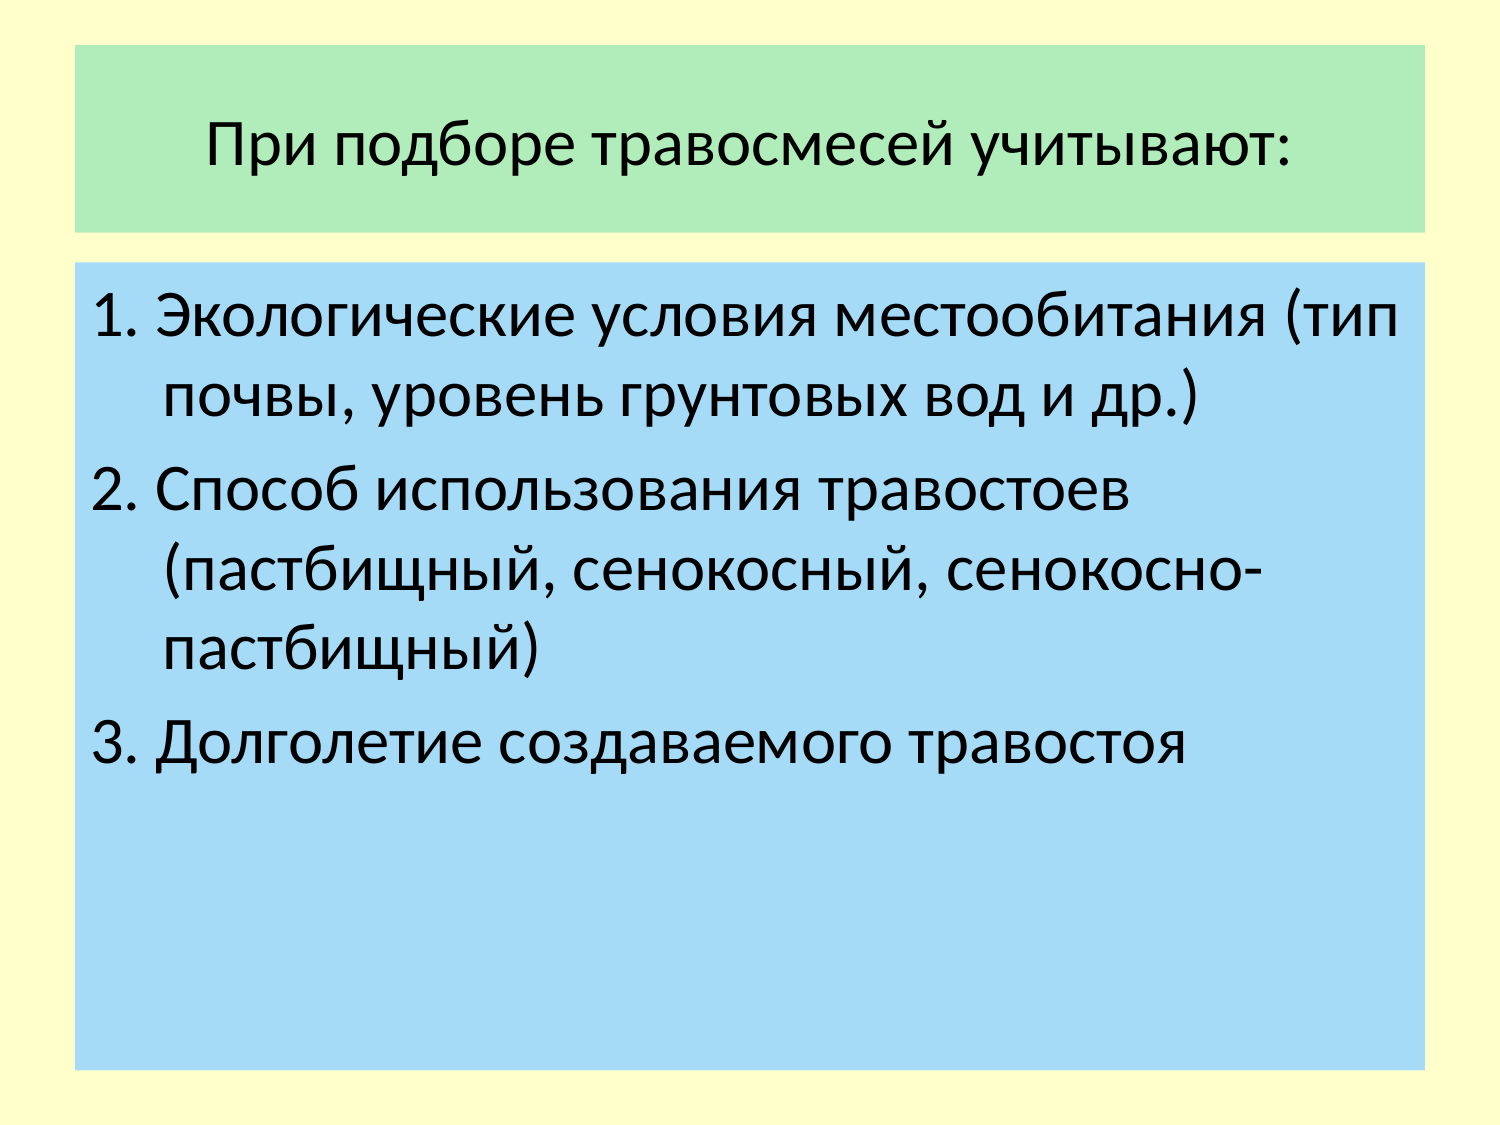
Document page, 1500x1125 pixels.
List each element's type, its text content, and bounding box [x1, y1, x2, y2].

list 1. Экологические условия местообитания (тип почвы, уровень грунтовых вод и др.) 2. Способ использования травостоев (пастбищный, сенокосный, сенокосно-пастбищный) 3. Долголетие создаваемого травостоя [75, 262, 1425, 1071]
title При подборе травосмесей учитывают: [75, 45, 1425, 233]
